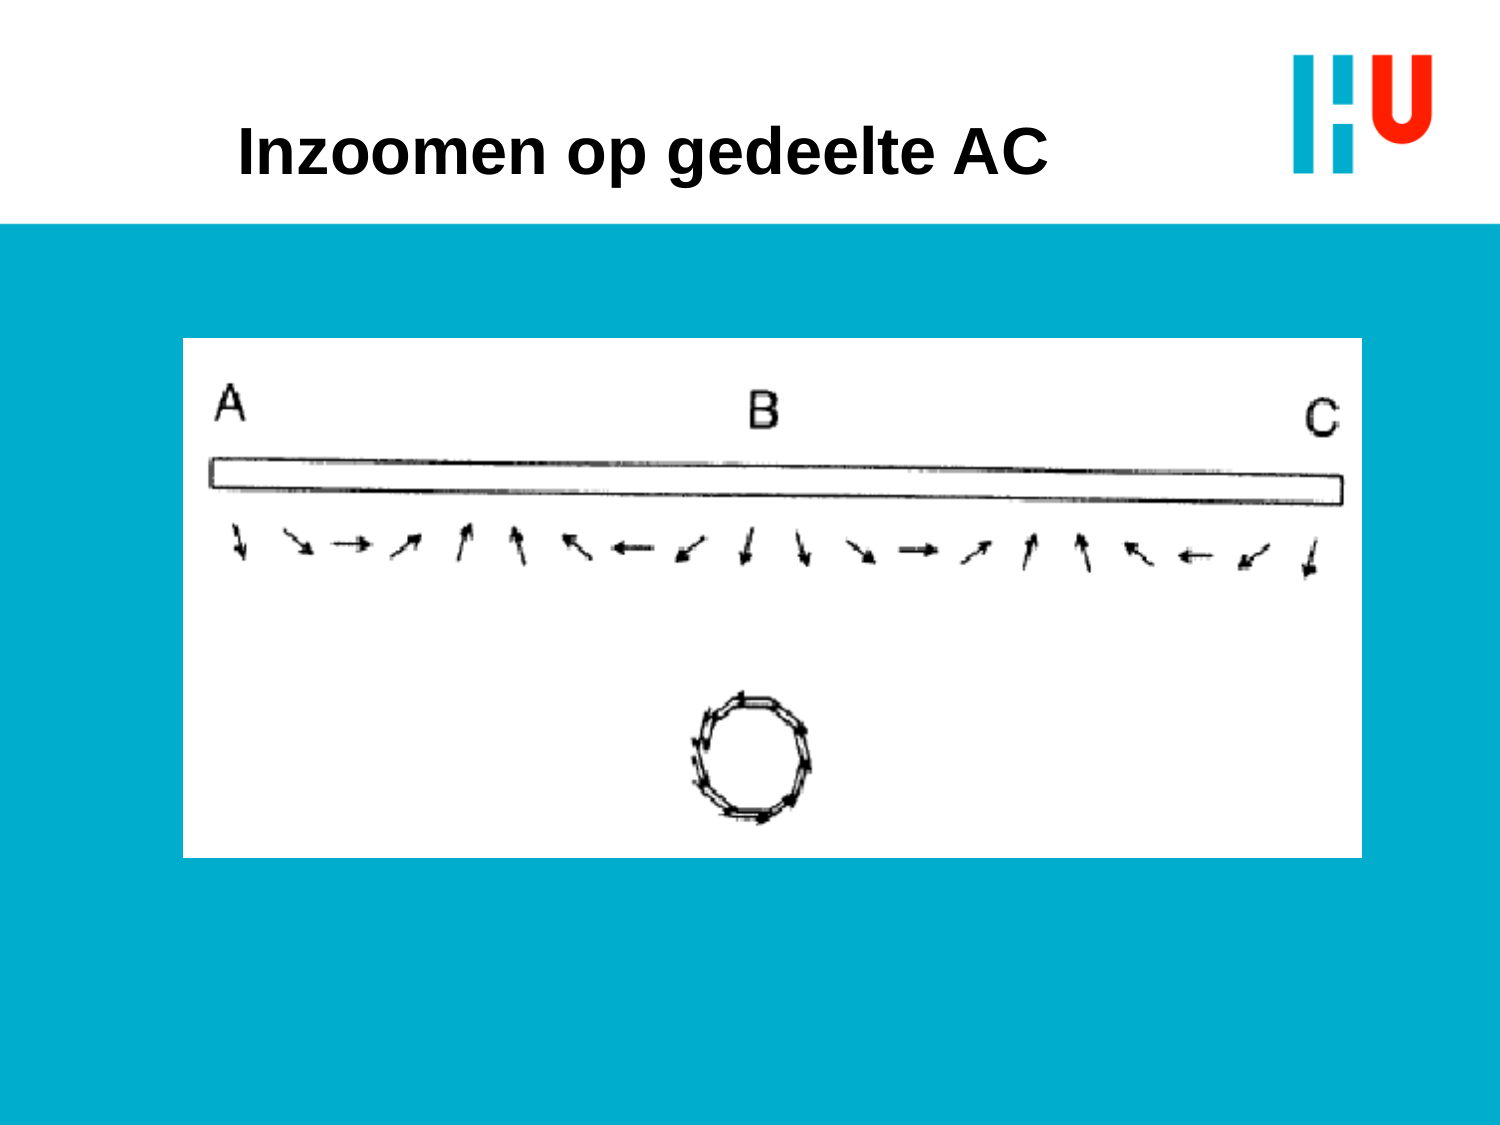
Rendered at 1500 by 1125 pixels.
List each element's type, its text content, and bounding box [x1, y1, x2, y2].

title Inzoomen op gedeelte AC [137, 99, 1151, 196]
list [182, 337, 1363, 859]
picture [0, 0, 1500, 1125]
